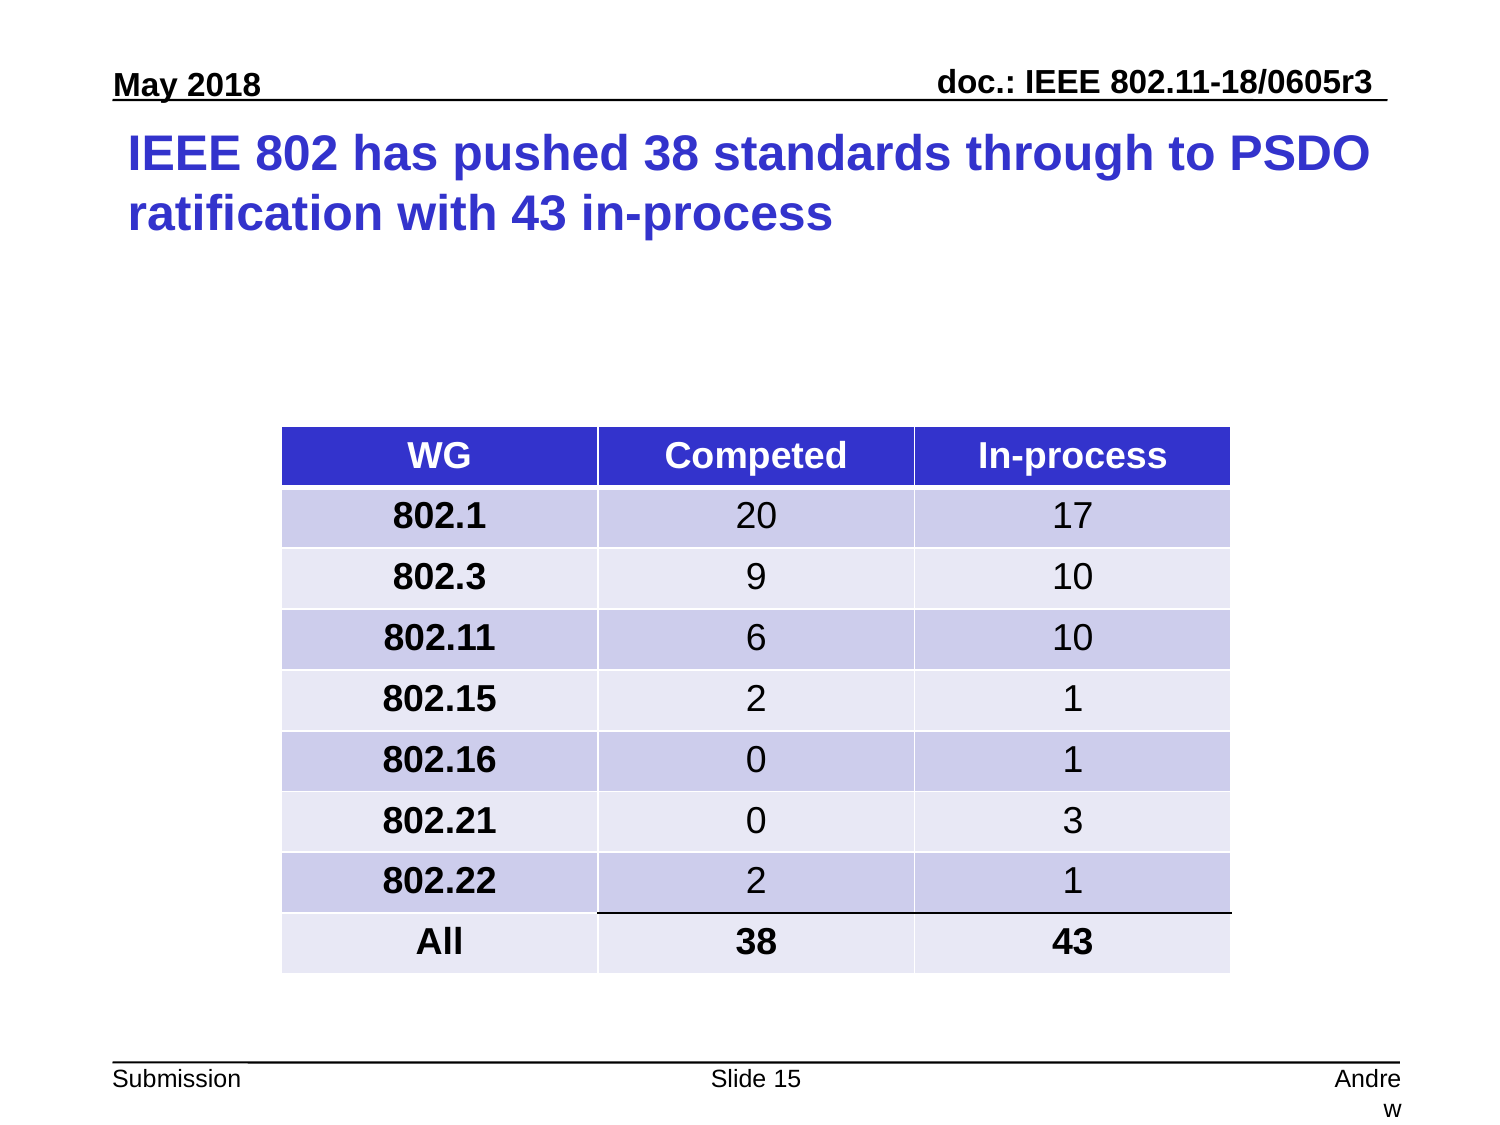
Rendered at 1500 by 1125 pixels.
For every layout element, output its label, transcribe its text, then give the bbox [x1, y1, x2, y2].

table_cell 6 [599, 610, 914, 669]
table_cell All [282, 914, 597, 973]
table_cell 2 [599, 853, 914, 912]
table_header Competed [599, 427, 914, 485]
table_cell 802.1 [282, 490, 597, 547]
table_cell 1 [915, 853, 1230, 912]
table_cell 802.22 [282, 853, 597, 912]
table_cell 802.11 [282, 610, 597, 669]
table_cell 43 [915, 914, 1230, 973]
table_cell 1 [915, 671, 1230, 730]
table_cell 802.3 [282, 549, 597, 608]
table_header In-process [915, 427, 1230, 485]
table_cell 0 [599, 792, 914, 851]
table_cell 38 [599, 914, 914, 973]
table_cell 9 [599, 549, 914, 608]
footer Andrew Myles, Cisco [1320, 1061, 1402, 1093]
table_cell 3 [915, 792, 1230, 851]
table_cell 20 [599, 490, 914, 547]
table_cell 1 [915, 732, 1230, 791]
table_cell 802.16 [282, 732, 597, 791]
table_cell 0 [599, 732, 914, 791]
table_header WG [282, 427, 597, 485]
table_cell 17 [915, 490, 1230, 547]
table_cell 10 [915, 610, 1230, 669]
table_cell 802.21 [282, 792, 597, 851]
title IEEE 802 has pushed 38 standards through to PSDO ratification with 43 in-process [112, 112, 1388, 288]
table_cell 2 [599, 671, 914, 730]
table_cell 802.15 [282, 671, 597, 730]
slide_number Slide 15 [709, 1061, 803, 1093]
table_cell 10 [915, 549, 1230, 608]
